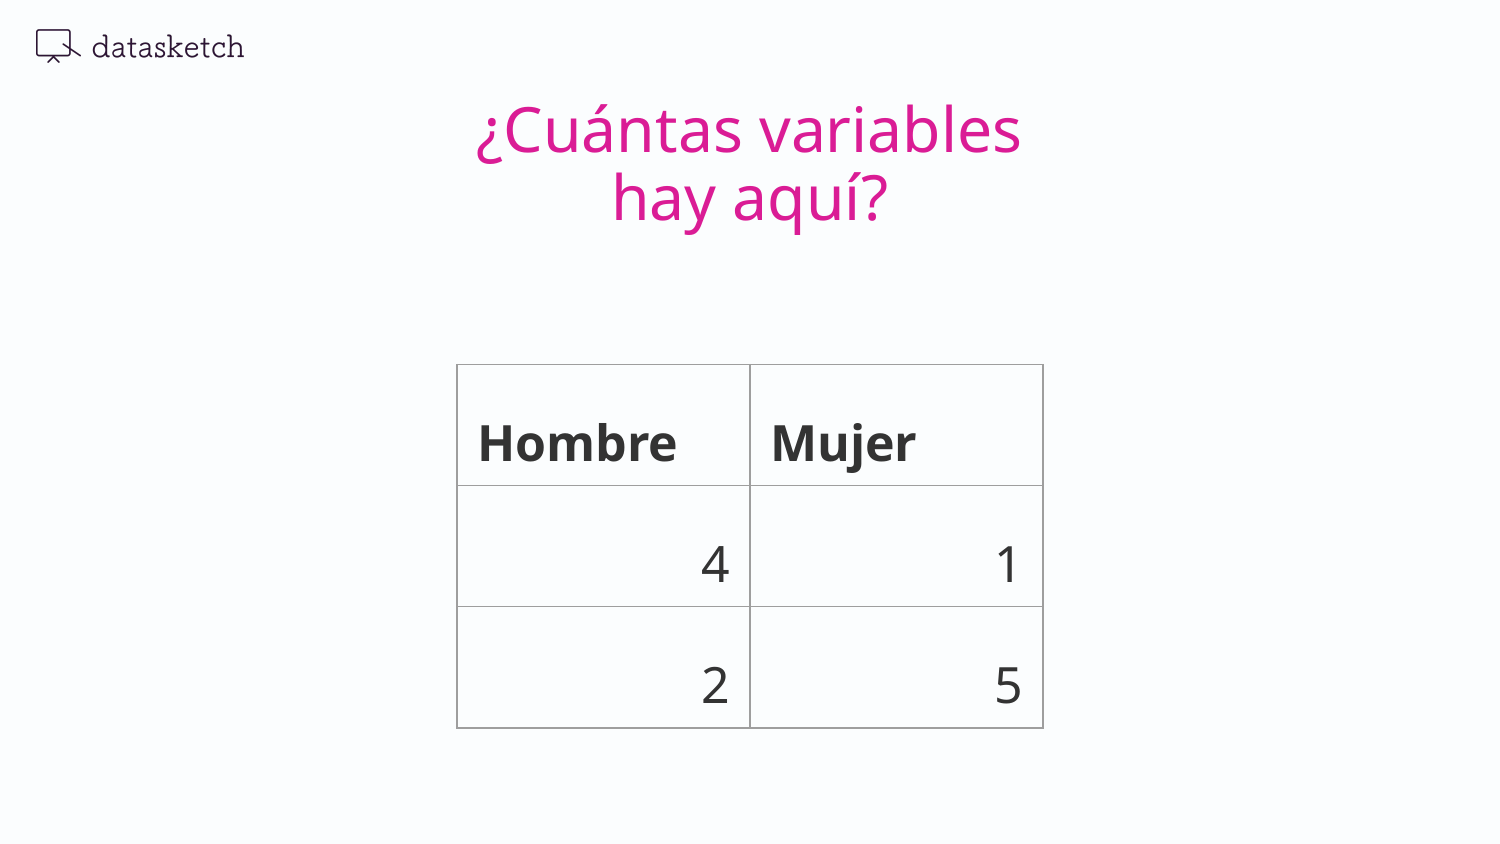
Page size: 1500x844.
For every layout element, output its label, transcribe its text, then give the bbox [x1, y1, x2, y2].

table_cell 5 [751, 607, 1042, 727]
picture [36, 29, 244, 64]
table_cell 4 [458, 486, 749, 606]
table_header Hombre [458, 365, 749, 485]
table_header Mujer [751, 365, 1042, 485]
table_cell 2 [458, 607, 749, 727]
table_cell 1 [751, 486, 1042, 606]
text_box ¿Cuántas variables hay aquí? [430, 80, 1070, 252]
